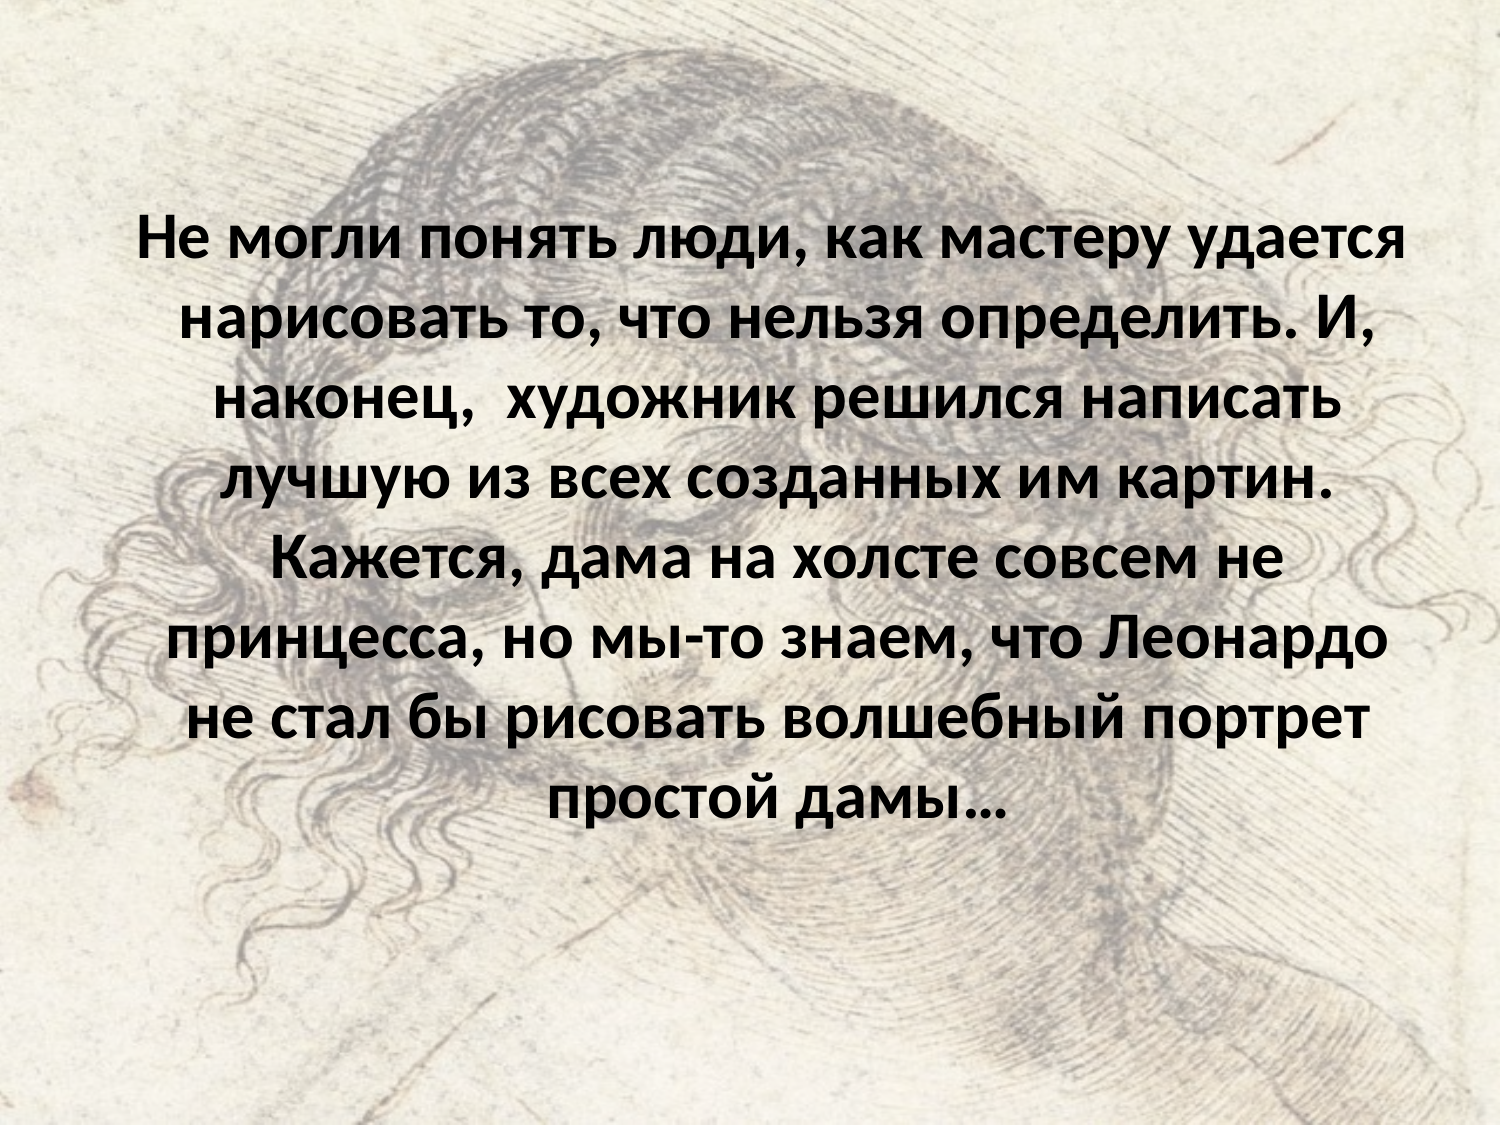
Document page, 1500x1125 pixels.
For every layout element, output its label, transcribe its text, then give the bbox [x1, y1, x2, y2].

list Не могли понять люди, как мастеру удается нарисовать то, что нельзя определить. И, наконец, художник решился написать лучшую из всех созданных им картин. Кажется, дама на холсте совсем не принцесса, но мы-то знаем, что Леонардо не стал бы рисовать волшебный портрет простой дамы… [75, 184, 1425, 1005]
